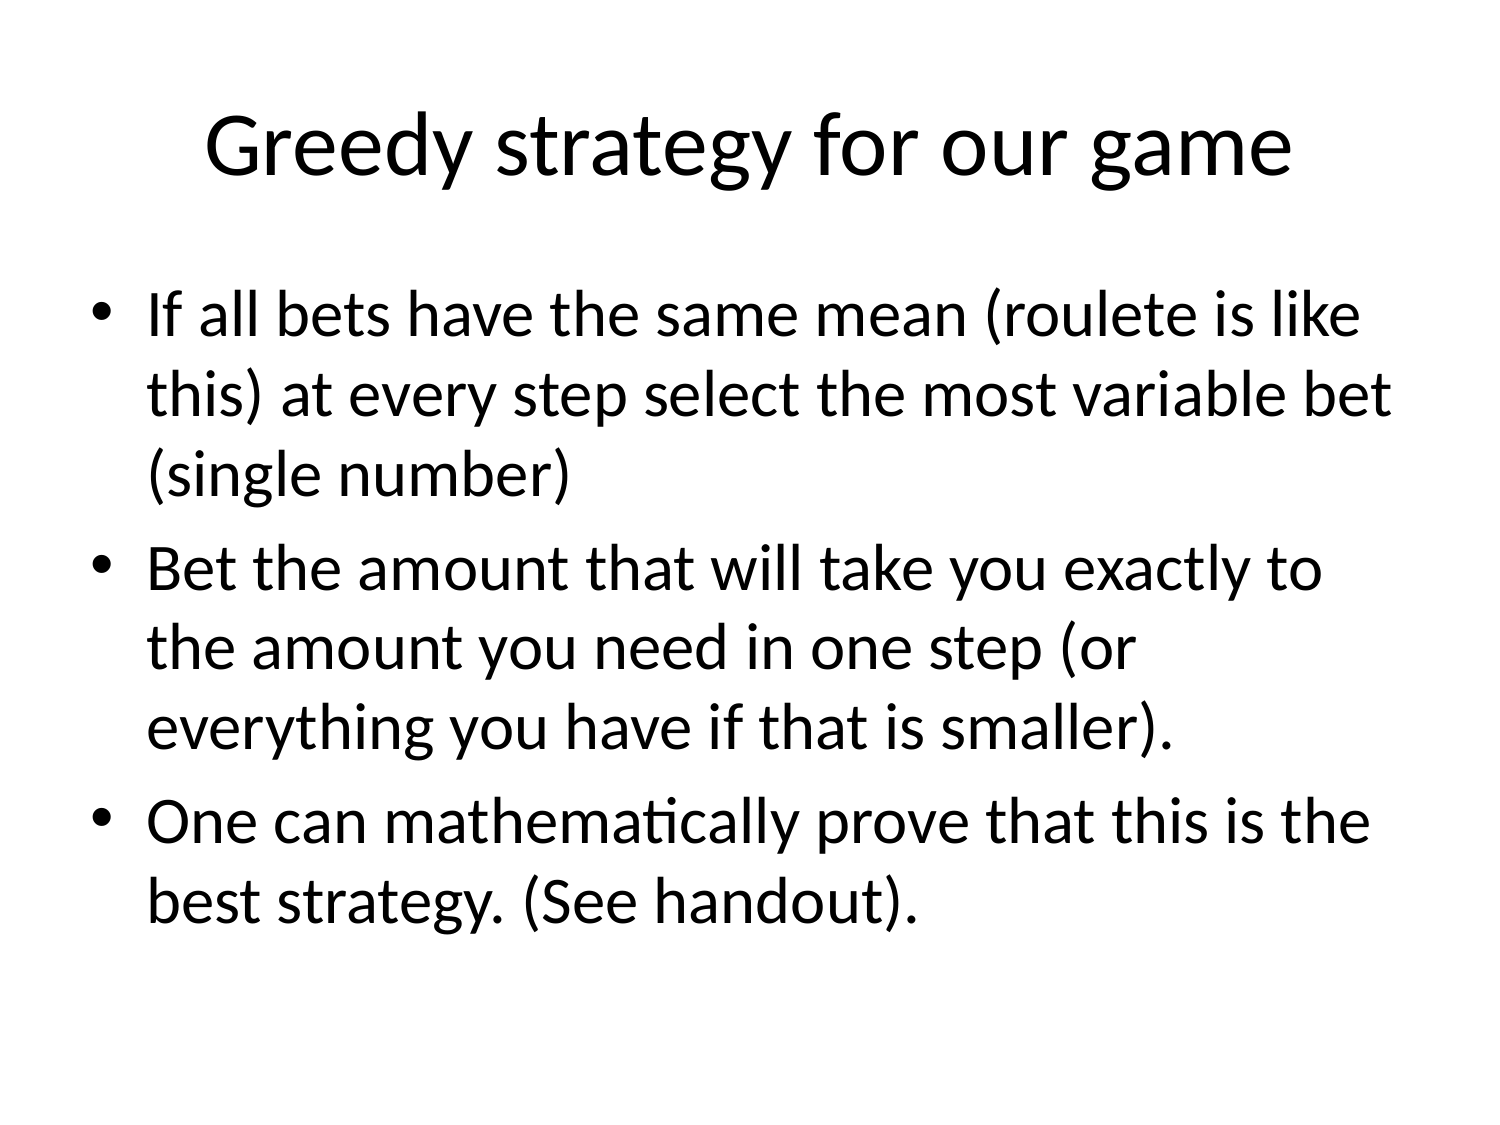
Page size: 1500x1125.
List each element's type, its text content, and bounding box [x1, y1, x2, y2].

title Greedy strategy for our game [75, 45, 1425, 233]
list If all bets have the same mean (roulete is like this) at every step select the most variable bet (single number) Bet the amount that will take you exactly to the amount you need in one step (or everything you have if that is smaller). One can mathematically prove that this is the best strategy. (See handout). [75, 262, 1425, 1005]
